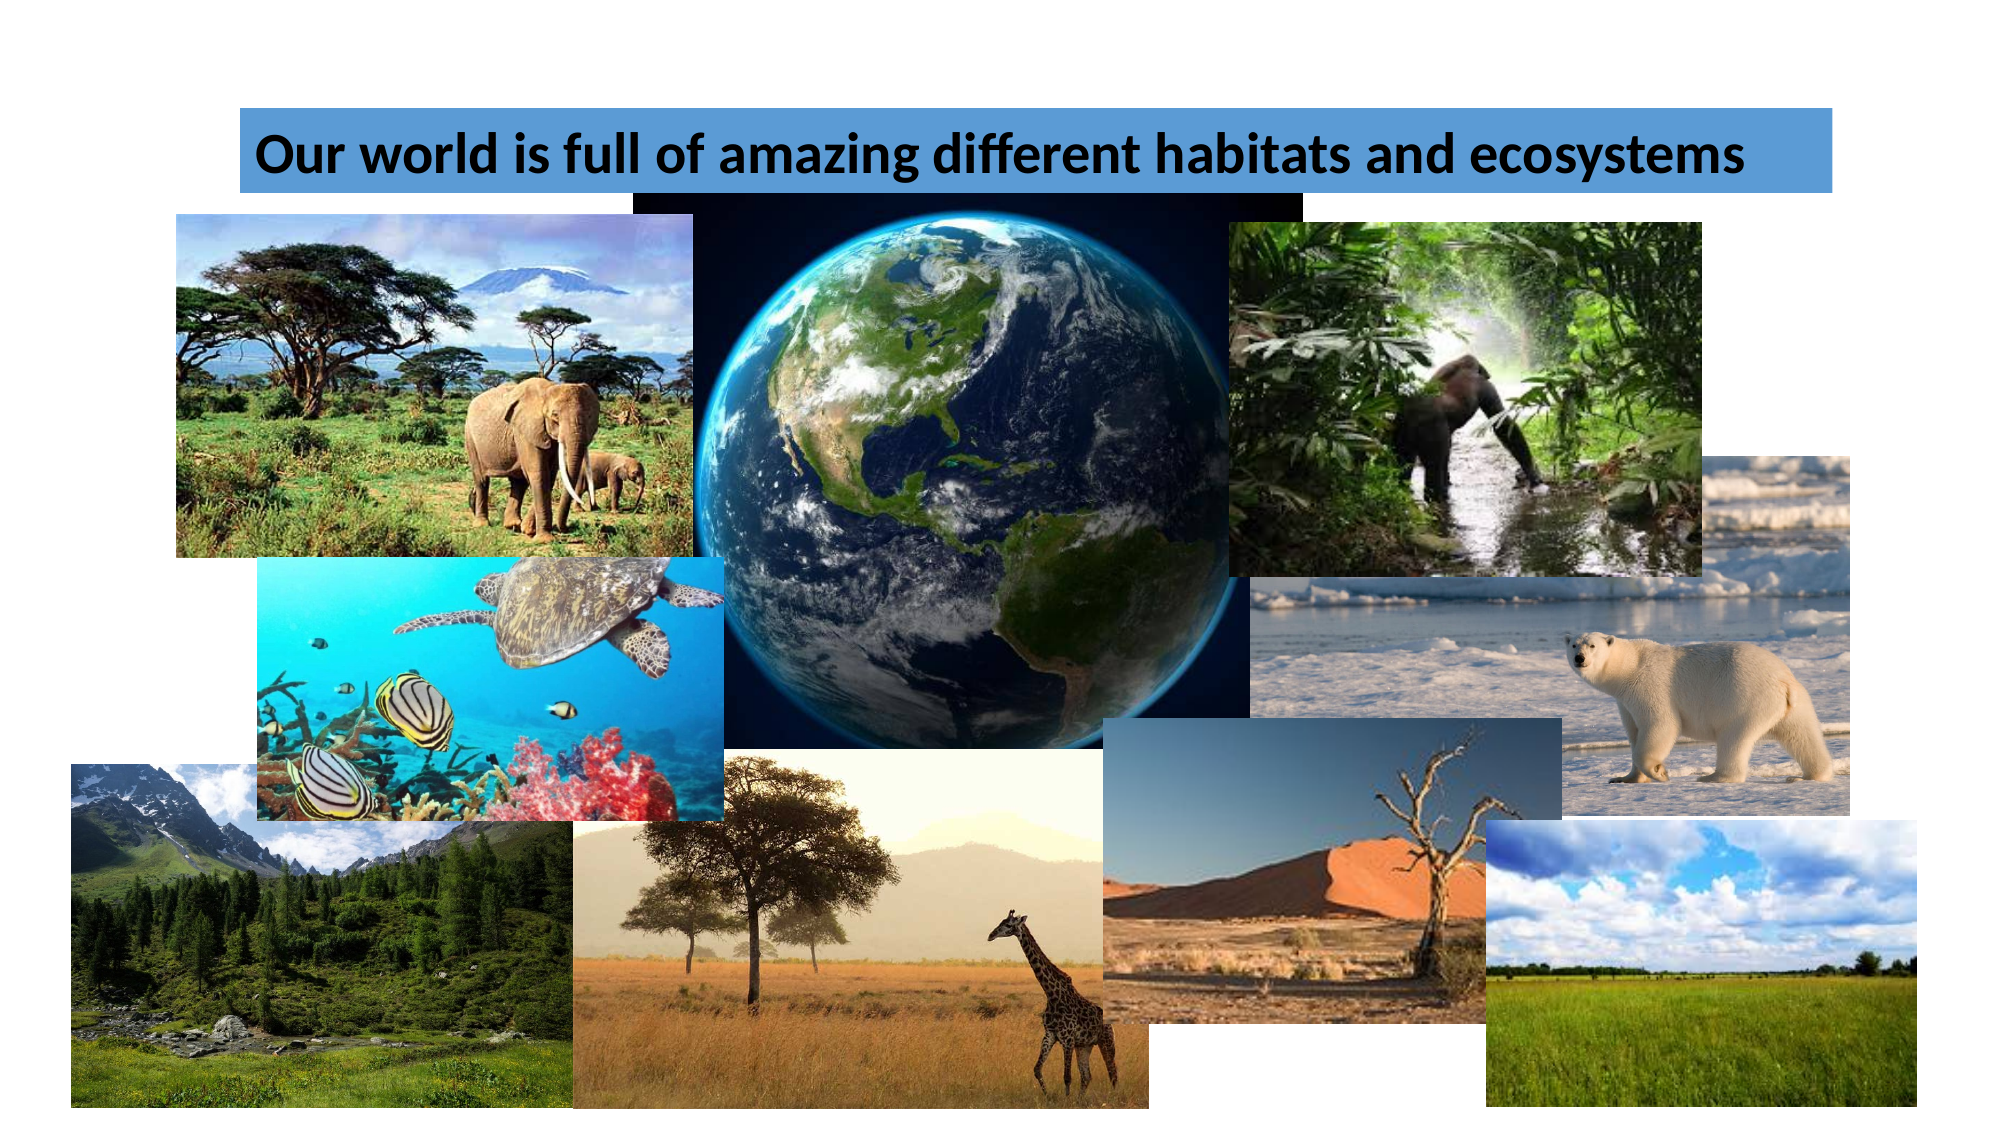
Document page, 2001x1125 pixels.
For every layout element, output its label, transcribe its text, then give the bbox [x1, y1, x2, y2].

picture [71, 159, 1917, 1109]
text_box Our world is full of amazing different habitats and ecosystems [240, 108, 1833, 193]
